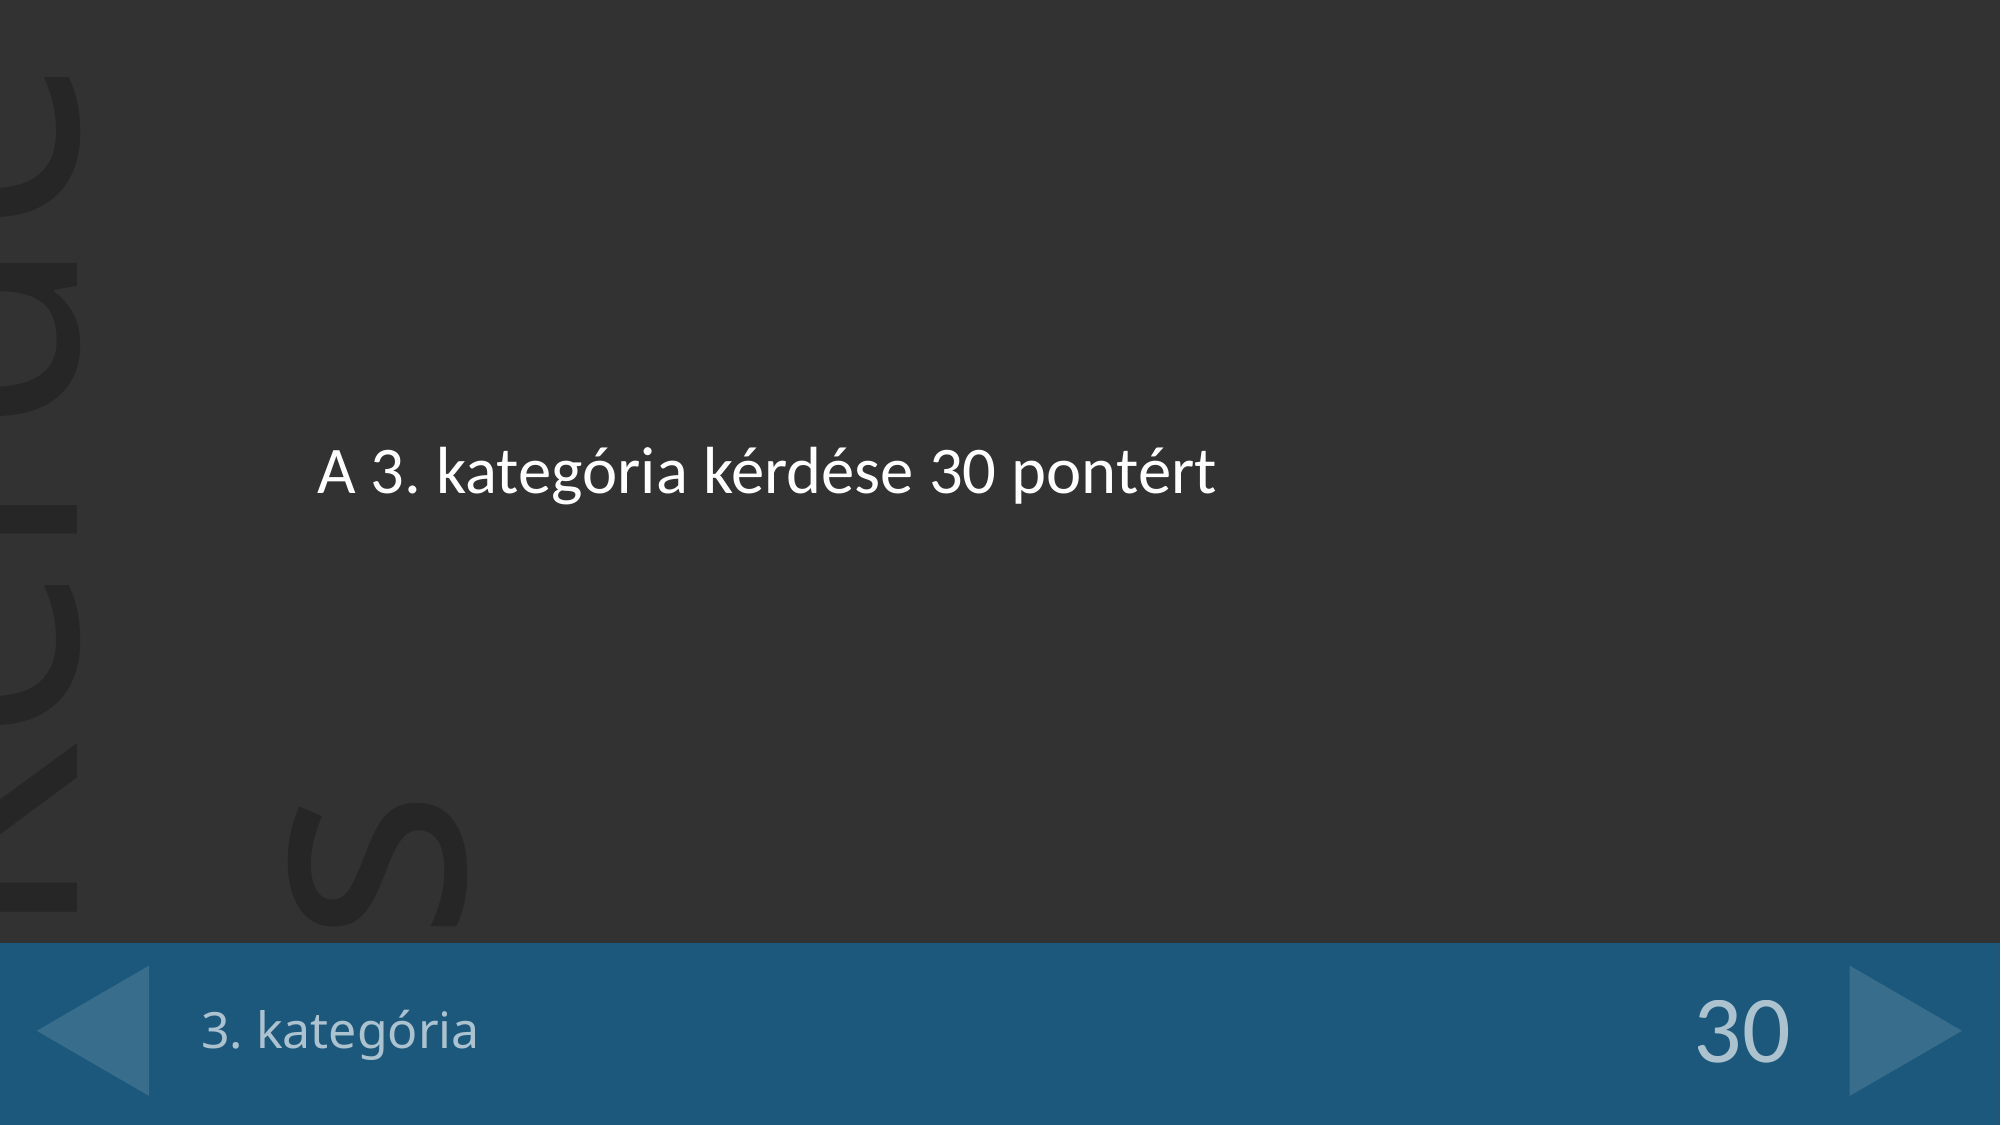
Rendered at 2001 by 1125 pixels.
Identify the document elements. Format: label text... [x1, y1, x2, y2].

list 30 [1494, 967, 1806, 1097]
list A 3. kategória kérdése 30 pontért [302, 307, 1760, 636]
title 3. kategória [185, 967, 1494, 1097]
